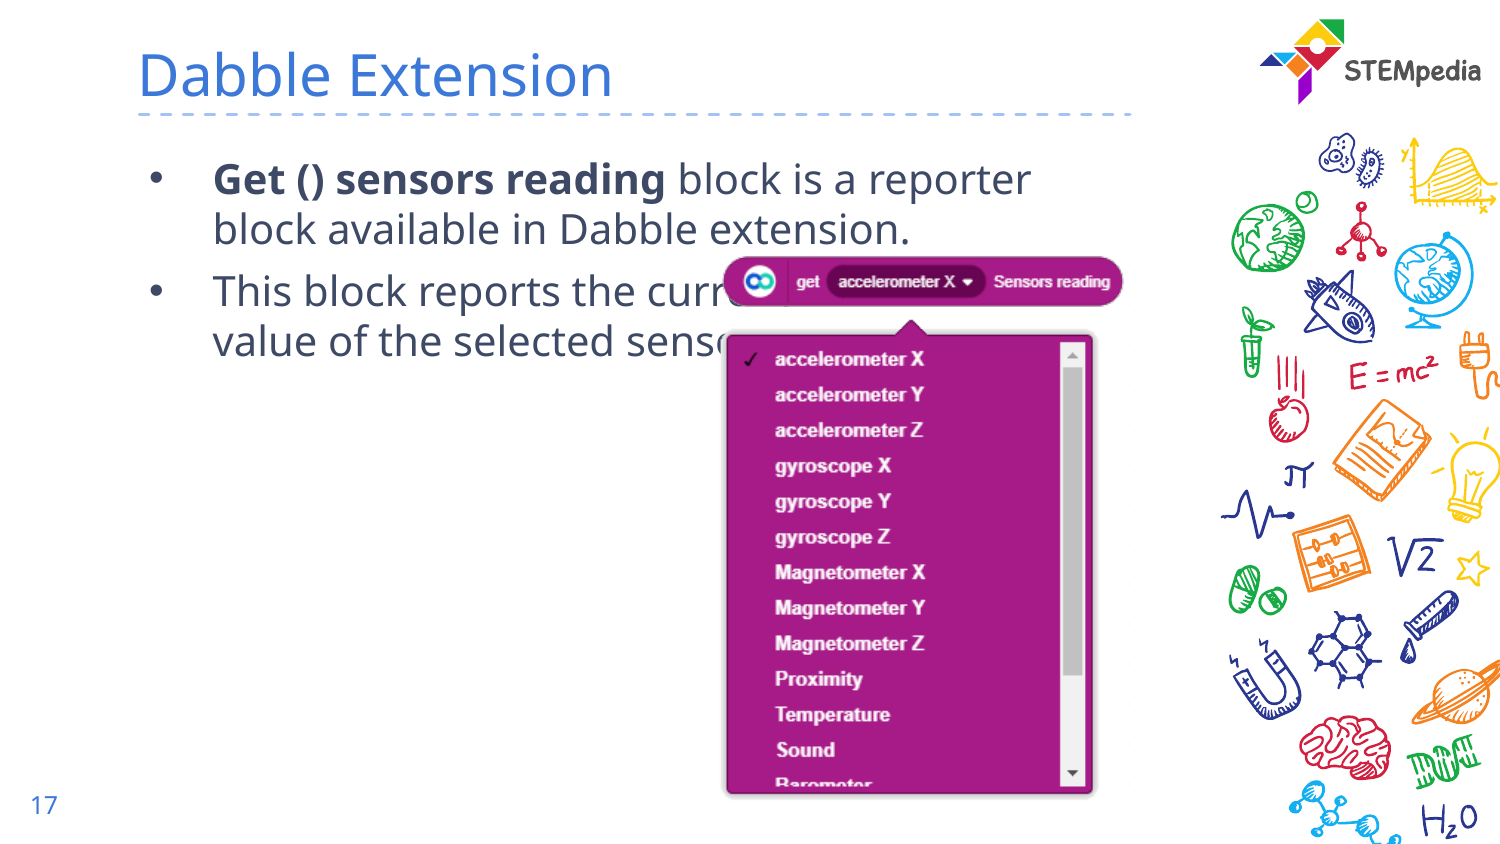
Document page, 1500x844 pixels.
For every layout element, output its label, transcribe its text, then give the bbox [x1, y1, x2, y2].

picture [712, 252, 1131, 807]
list Get () sensors reading block is a reporter block available in Dabble extension. This block reports the current value of the selected sensor. [122, 137, 1164, 806]
title Dabble Extension [122, 0, 1130, 123]
slide_number 17 [14, 774, 105, 840]
